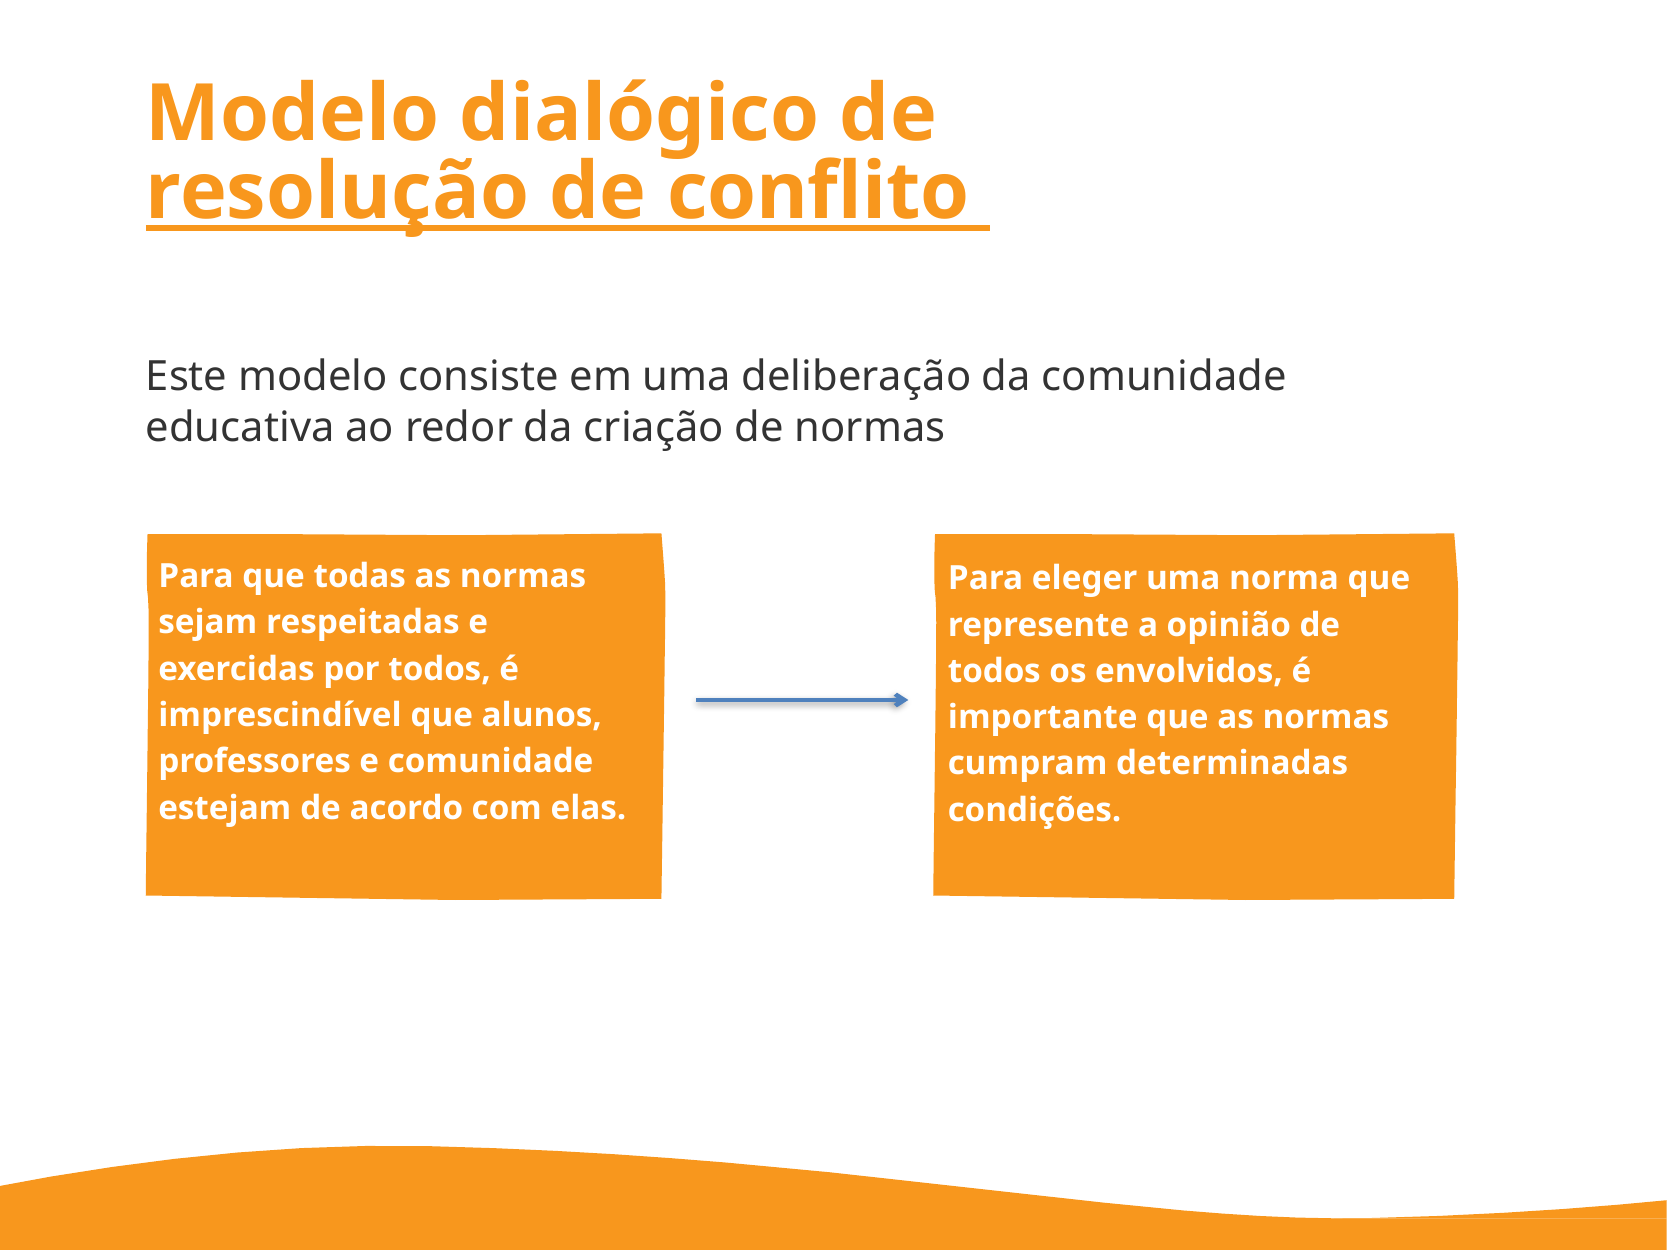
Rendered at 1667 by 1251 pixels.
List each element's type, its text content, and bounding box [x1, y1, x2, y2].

text_box Para eleger uma norma que represente a opinião de todos os envolvidos, é importante que as normas cumpram determinadas condições. [945, 549, 1534, 1009]
text_box [933, 533, 1456, 896]
title Modelo dialógico de resolução de conflito [143, 64, 1523, 235]
text_box [0, 1145, 1667, 1250]
text_box Este modelo consiste em uma deliberação da comunidade educativa ao redor da criação de normas [143, 346, 1479, 463]
text_box [145, 533, 666, 899]
text_box Para que todas as normas sejam respeitadas e exercidas por todos, é imprescindível que alunos, professores e comunidade estejam de acordo com elas. [156, 548, 651, 929]
